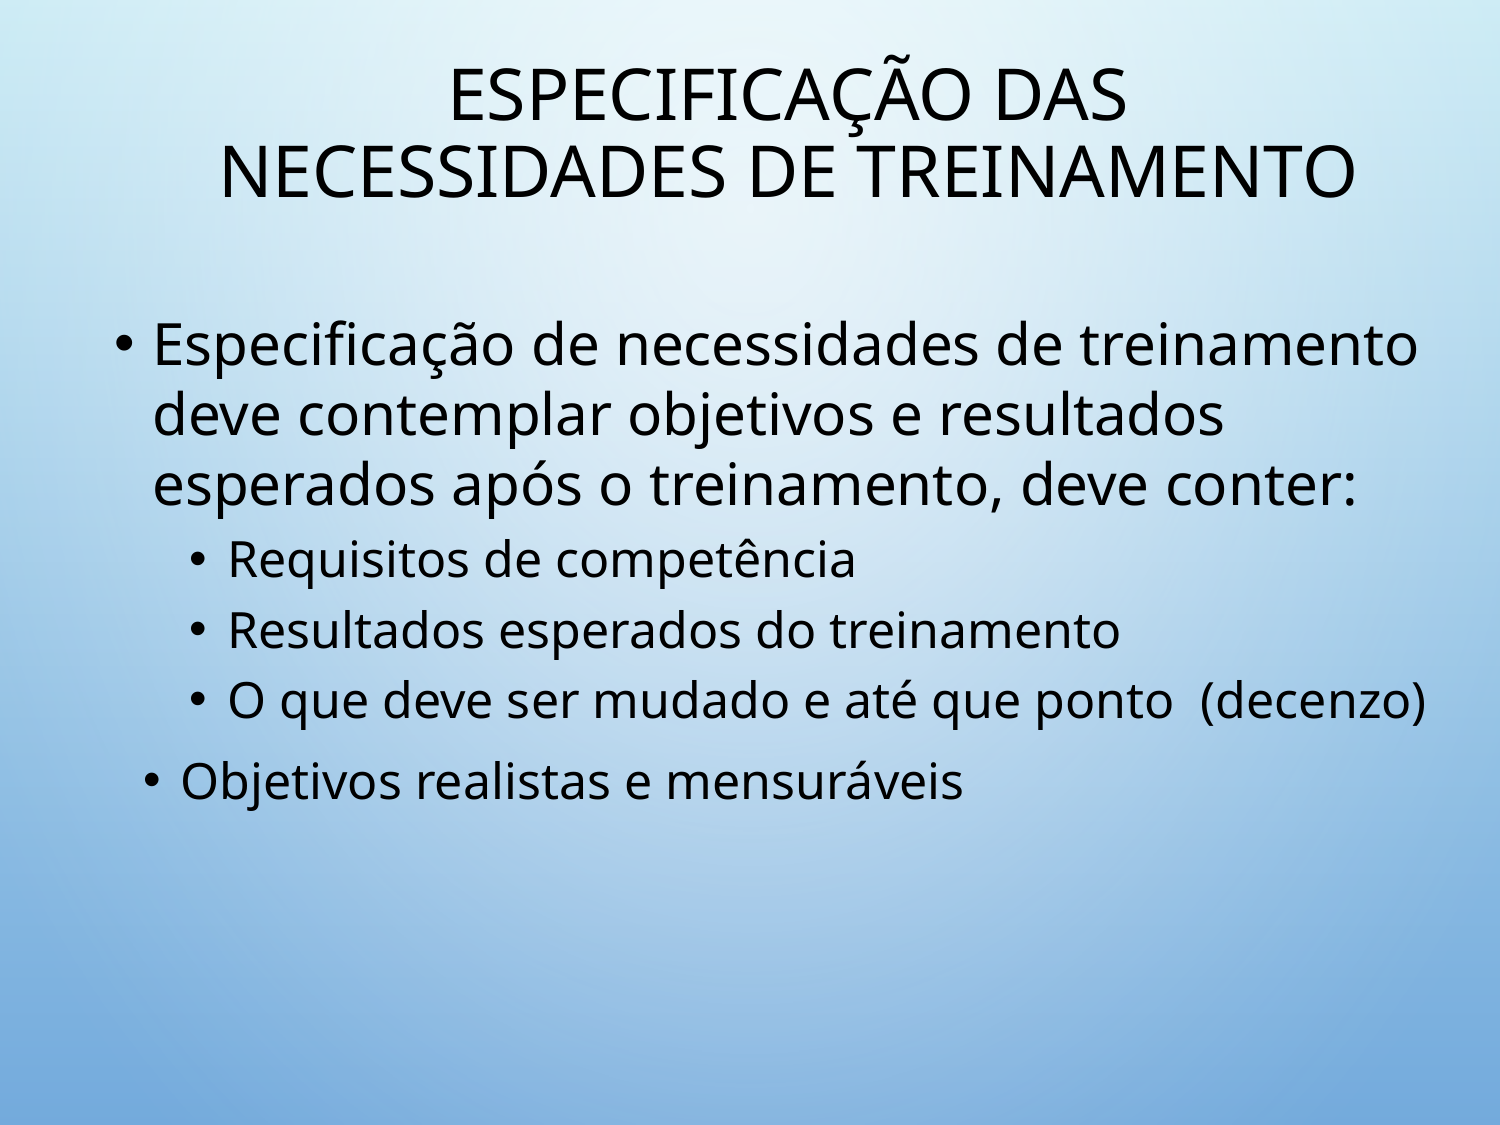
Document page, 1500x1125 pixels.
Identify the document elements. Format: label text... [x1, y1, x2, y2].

title Especificação das Necessidades de Treinamento [112, 50, 1388, 222]
list Especificação de necessidades de treinamento deve contemplar objetivos e resultados esperados após o treinamento, deve conter: Requisitos de competência Resultados esperados do treinamento O que deve ser mudado e até que ponto (decenzo) Objetivos realistas e mensuráveis [99, 299, 1450, 1050]
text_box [0, 0, 1500, 395]
